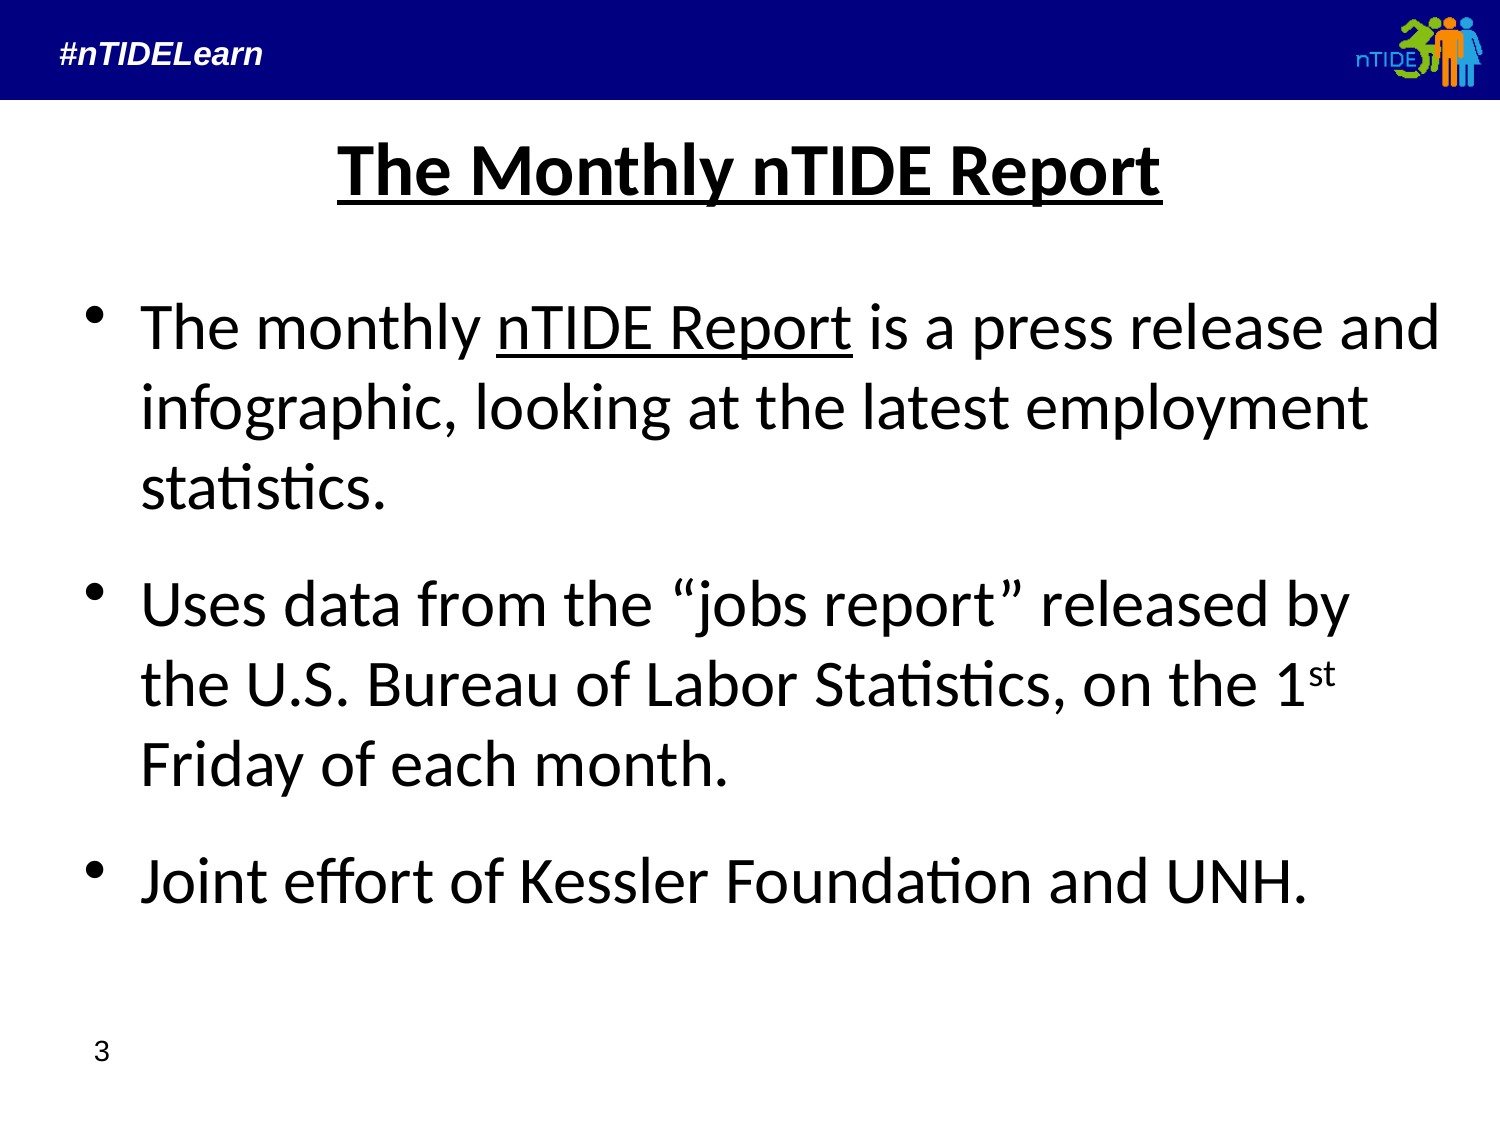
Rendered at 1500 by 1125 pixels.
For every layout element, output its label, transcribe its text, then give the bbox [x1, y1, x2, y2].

picture [1336, 12, 1494, 93]
title The Monthly nTIDE Report [0, 112, 1500, 250]
list The monthly nTIDE Report is a press release and infographic, looking at the latest employment statistics. Uses data from the “jobs report” released by the U.S. Bureau of Labor Statistics, on the 1st Friday of each month. Joint effort of Kessler Foundation and UNH. [68, 275, 1463, 751]
slide_number 3 [24, 1024, 126, 1104]
text_box #nTIDELearn [43, 24, 407, 80]
text_box [0, 0, 1500, 100]
